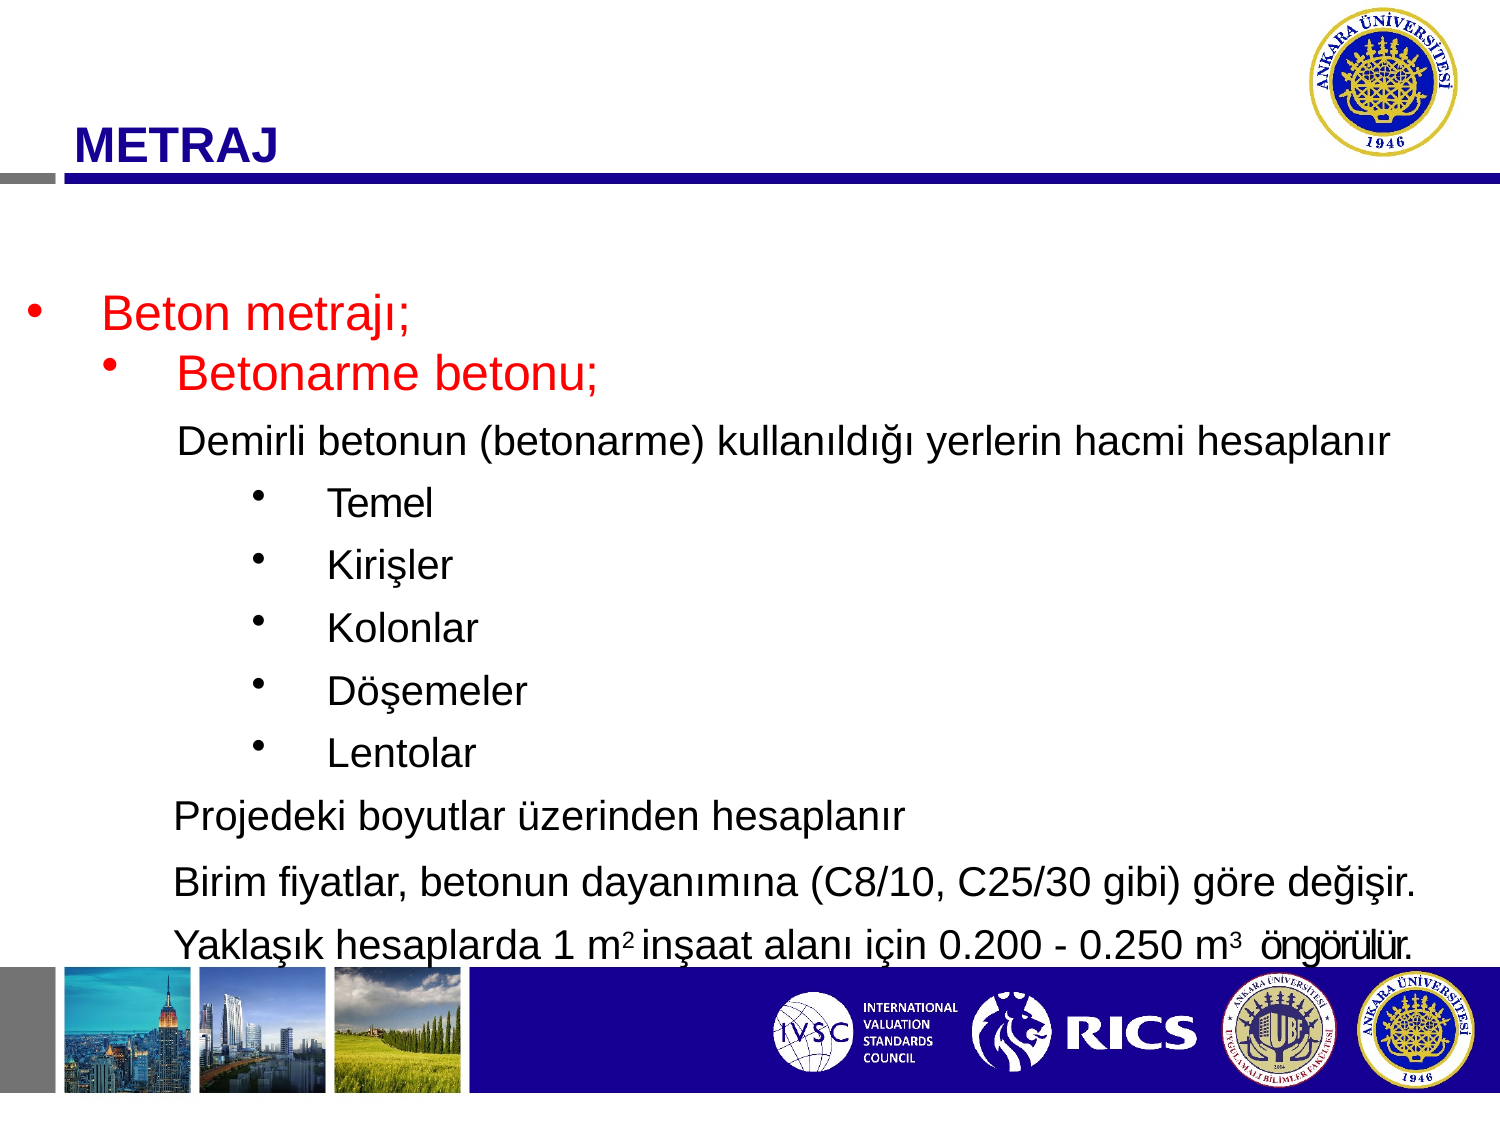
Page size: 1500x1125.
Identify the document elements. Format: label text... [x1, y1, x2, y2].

text_box Beton metrajı; Betonarme betonu; Demirli betonun (betonarme) kullanıldığı yerlerin hacmi hesaplanır Temel Kirişler Kolonlar Döşemeler Lentolar Projedeki boyutlar üzerinden hesaplanır Birim fiyatlar, betonun dayanımına (C8/10, C25/30 gibi) göre değişir. Yaklaşık hesaplarda 1 m2 inşaat alanı için 0.200 - 0.250 m3 öngörülür. [22, 278, 1463, 968]
picture [0, 0, 1500, 1125]
title METRAJ [71, 110, 316, 301]
